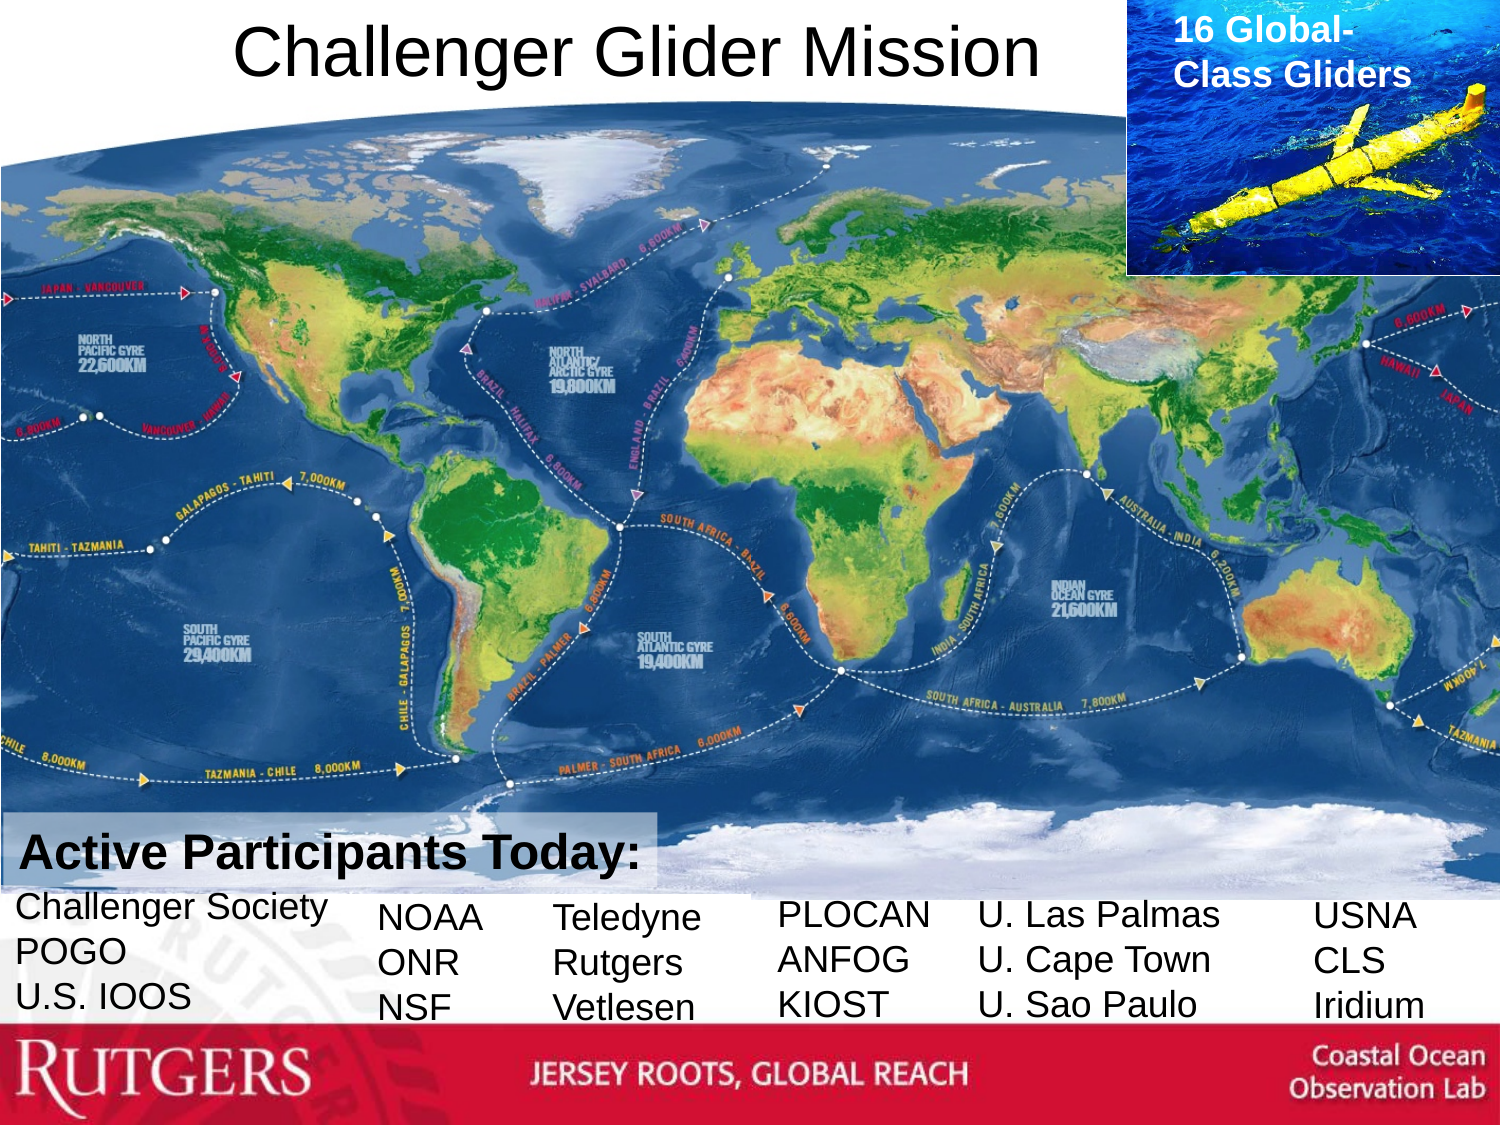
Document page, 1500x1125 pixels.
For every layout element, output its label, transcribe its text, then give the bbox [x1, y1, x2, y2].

text_box USNA CLS Iridium [1298, 909, 1475, 1034]
picture [0, 900, 1500, 1125]
text_box U. Las Palmas U. Cape Town U. Sao Paulo [962, 909, 1288, 1032]
text_box Teledyne Rutgers Vetlesen [537, 909, 738, 1036]
picture [1126, 0, 1500, 276]
text_box NOAA ONR NSF [362, 909, 513, 1036]
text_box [1, 74, 1500, 900]
text_box PLOCAN ANFOG KIOST [762, 909, 962, 1032]
text_box Challenger Society POGO U.S. IOOS [0, 907, 362, 1025]
text_box Challenger Glider Mission [0, 0, 1121, 74]
